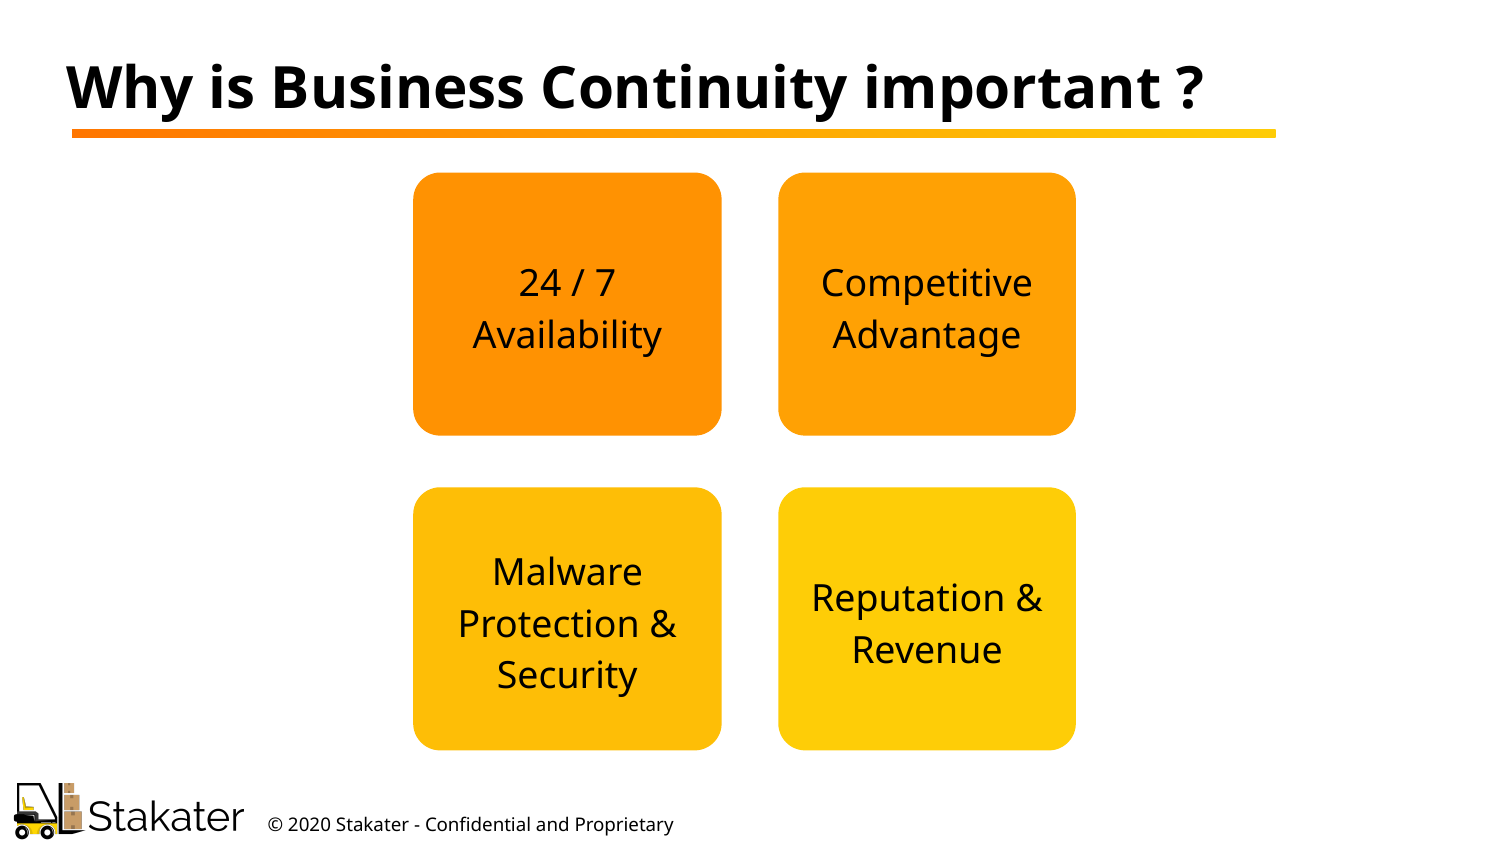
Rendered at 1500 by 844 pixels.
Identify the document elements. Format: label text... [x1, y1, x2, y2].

text_box Competitive Advantage [778, 172, 1076, 436]
text_box 24 / 7 Availability [413, 172, 722, 436]
title Why is Business Continuity important ? [51, 35, 1449, 130]
text_box [72, 129, 1276, 138]
text_box Reputation & Revenue [778, 487, 1076, 751]
picture [13, 783, 244, 840]
text_box Malware Protection & Security [413, 487, 722, 751]
